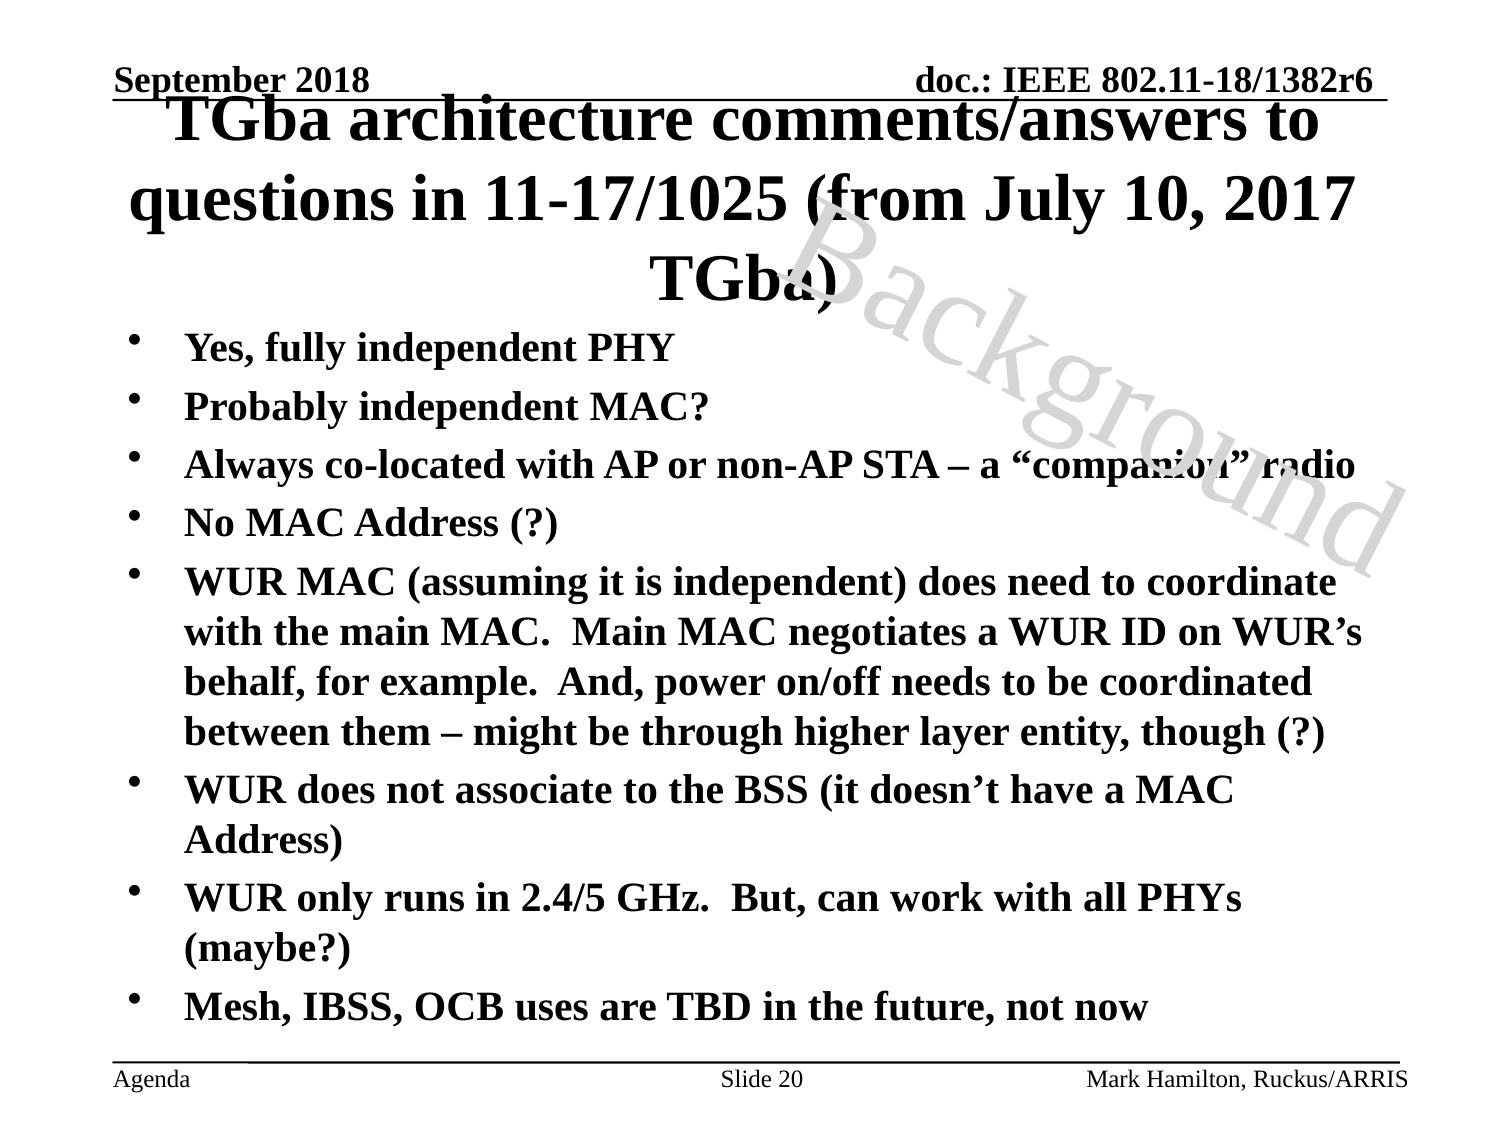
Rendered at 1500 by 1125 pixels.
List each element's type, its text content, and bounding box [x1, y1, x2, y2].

text_box Background [744, 138, 1469, 629]
title TGba architecture comments/answers to questions in 11-17/1025 (from July 10, 2017 TGba) [87, 112, 1400, 275]
list Yes, fully independent PHY Probably independent MAC? Always co-located with AP or non-AP STA – a “companion” radio No MAC Address (?) WUR MAC (assuming it is independent) does need to coordinate with the main MAC. Main MAC negotiates a WUR ID on WUR’s behalf, for example. And, power on/off needs to be coordinated between them – might be through higher layer entity, though (?) WUR does not associate to the BSS (it doesn’t have a MAC Address) WUR only runs in 2.4/5 GHz. But, can work with all PHYs (maybe?) Mesh, IBSS, OCB uses are TBD in the future, not now [112, 312, 1388, 988]
